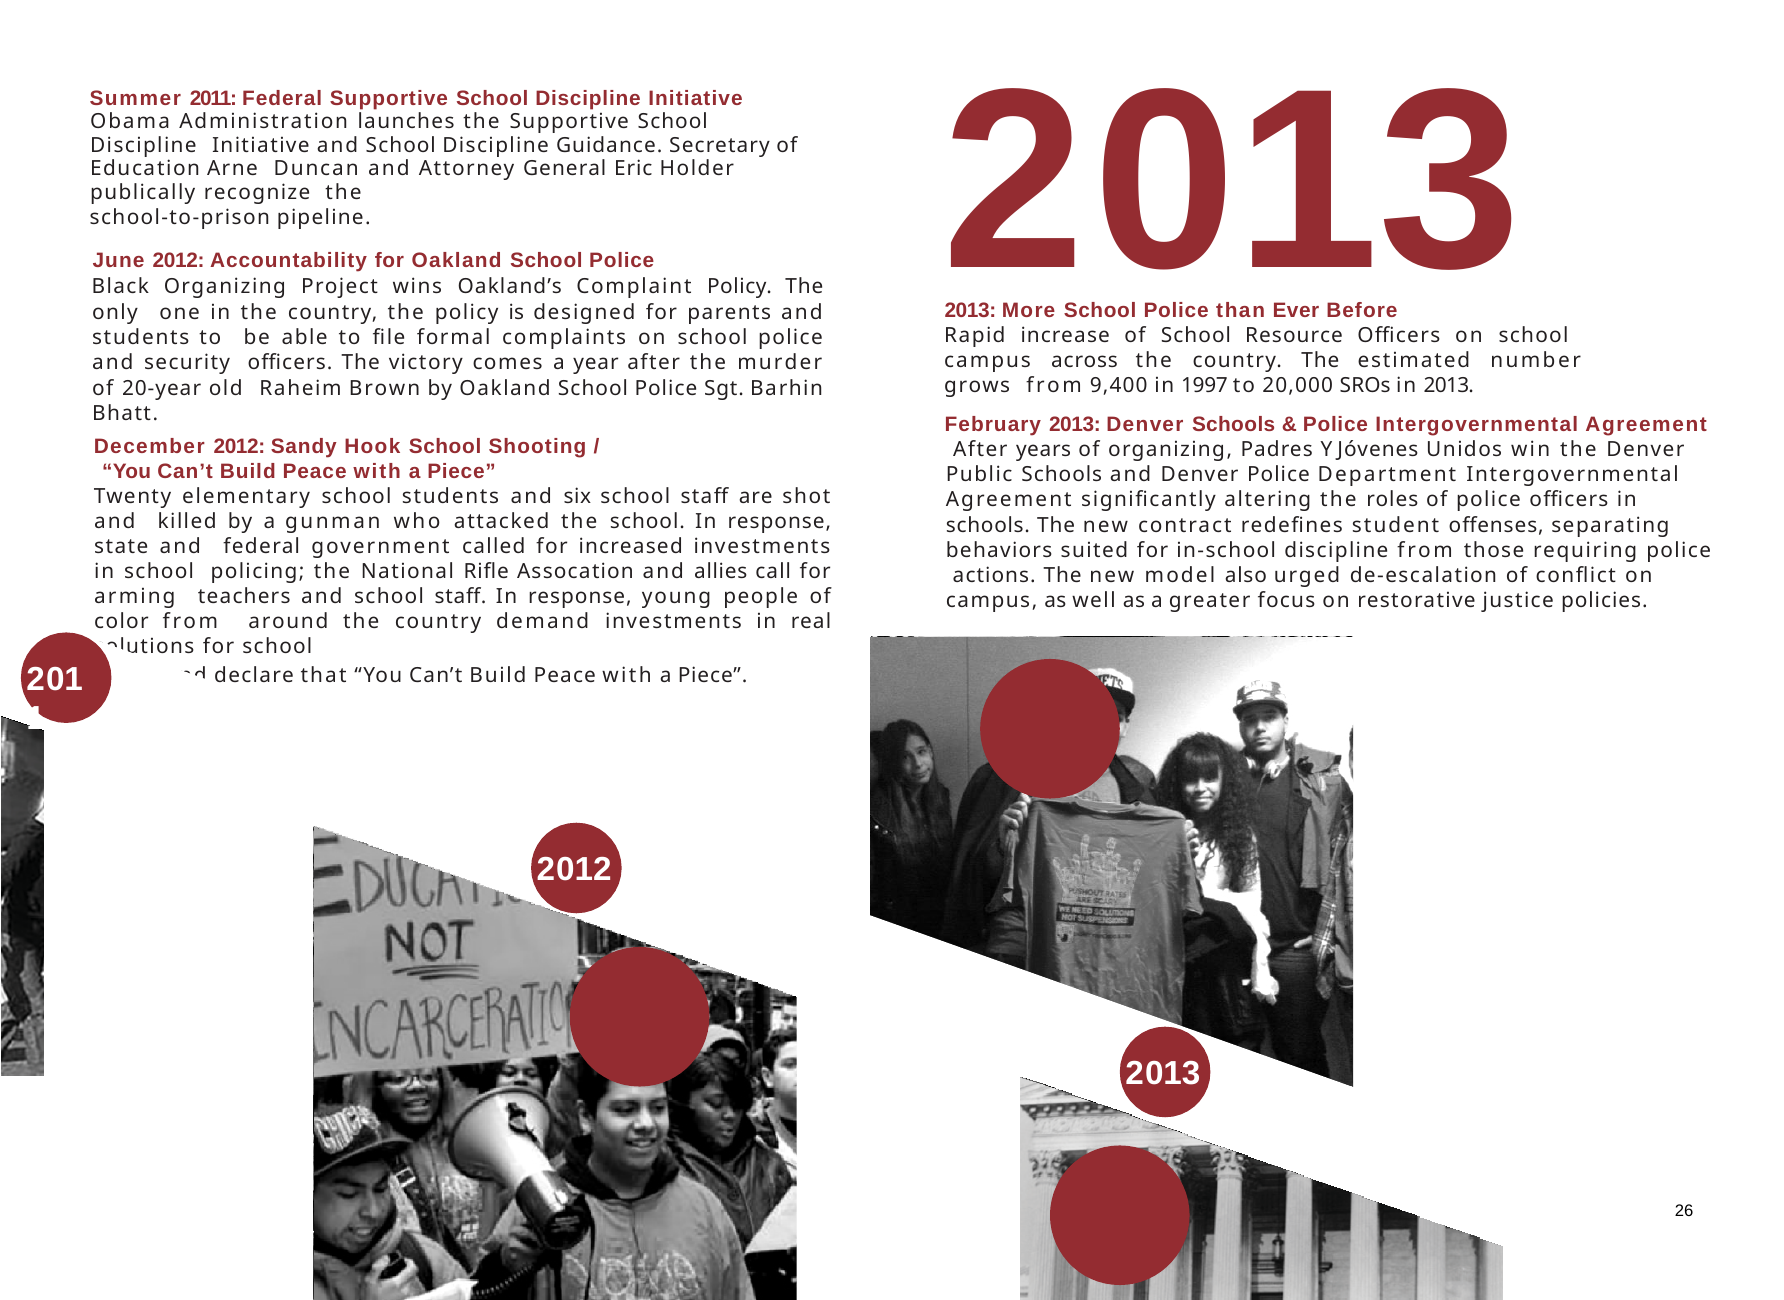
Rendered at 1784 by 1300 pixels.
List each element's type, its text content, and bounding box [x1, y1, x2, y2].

text_box Summer 2011: Federal Supportive School Discipline Initiative Obama Administration launches the Supportive School Discipline Initiative and School Discipline Guidance. Secretary of Education Arne Duncan and Attorney General Eric Holder publically recognize the school-to-prison pipeline. June 2012: Accountability for Oakland School Police Black Organizing Project wins Oakland’s Complaint Policy. The only one in the country, the policy is designed for parents and students to be able to file formal complaints on school police and security officers. The victory comes a year after the murder of 20-year old Raheim Brown by Oakland School Police Sgt. Barhin Bhatt. December 2012: Sandy Hook School Shooting / “You Can’t Build Peace with a Piece” Twenty elementary school students and six school staff are shot and killed by a gunman who attacked the school. In response, state and federal government called for increased investments in school policing; the National Rifle Assocation and allies call for arming teachers and school staff. In response, young people of color from around the country demand investments in real solutions for school safety and declare that “You Can’t Build Peace with a Piece”. [87, 83, 834, 605]
text_box 26 [1683, 1197, 1696, 1220]
text_box Rapid increase of School Resource Officers on school campus across the country. The estimated number grows from 9,400 in 1997 to 20,000 SROs in 2013. February 2013: Denver Schools & Police Intergovernmental Agreement After years of organizing, Padres Y Jóvenes Unidos win the Denver Public Schools and Denver Police Department Intergovernmental Agreement significantly altering the roles of police officers in schools. The new contract redefines student offenses, separating behaviors suited for in-school discipline from those requiring police actions. The new model also urged de-escalation of conflict on campus, as well as a greater focus on restorative justice policies. [942, 319, 1715, 612]
title 2013 [940, 7, 1522, 319]
text_box 2013: More School Police than Ever Before [942, 294, 1402, 319]
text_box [0, 605, 1676, 1300]
